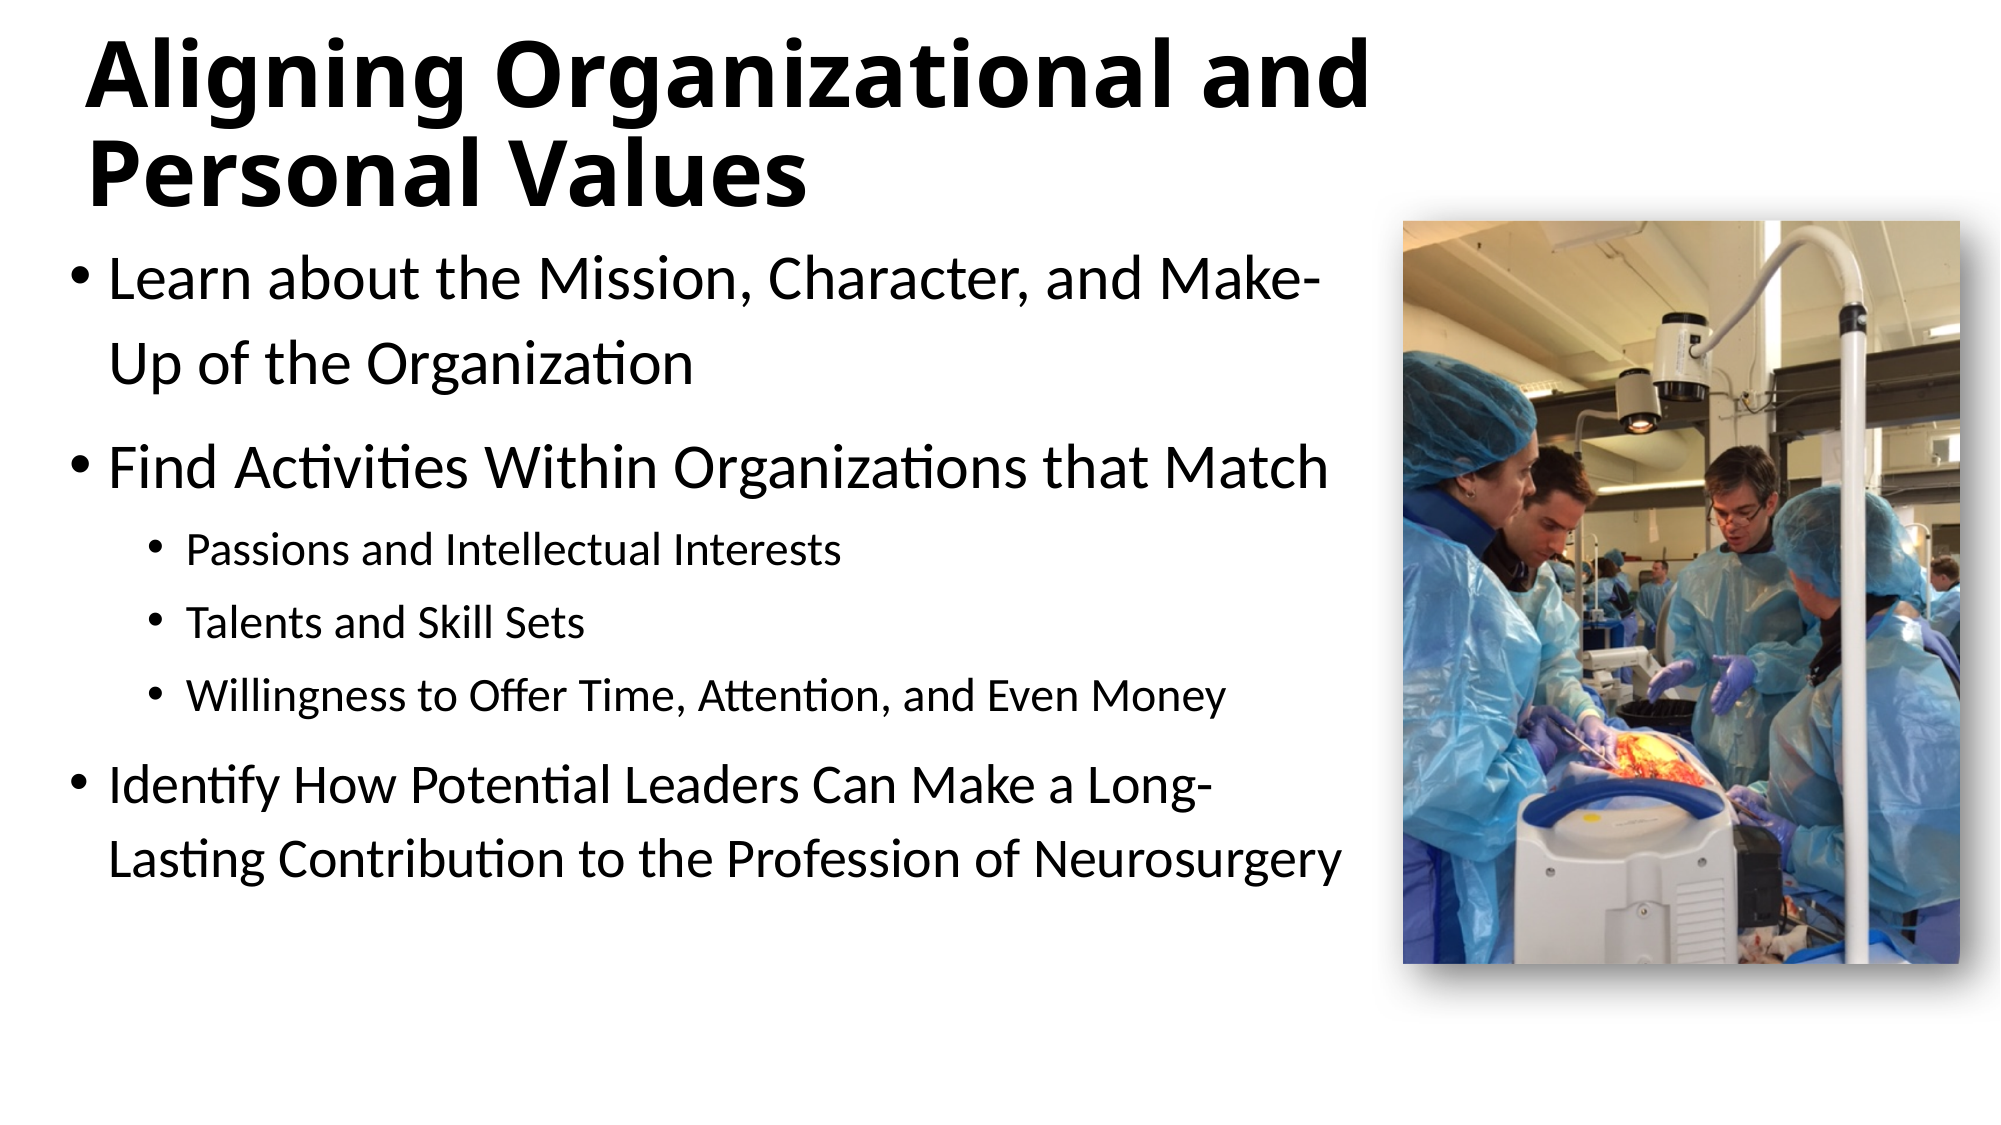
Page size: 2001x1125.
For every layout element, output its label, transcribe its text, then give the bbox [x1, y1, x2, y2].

title Aligning Organizational and Personal Values [70, 18, 1796, 236]
picture [1309, 221, 2000, 963]
list Learn about the Mission, Character, and Make-Up of the Organization Find Activities Within Organizations that Match Passions and Intellectual Interests Talents and Skill Sets Willingness to Offer Time, Attention, and Even Money Identify How Potential Leaders Can Make a Long-Lasting Contribution to the Profession of Neurosurgery [54, 220, 1379, 964]
